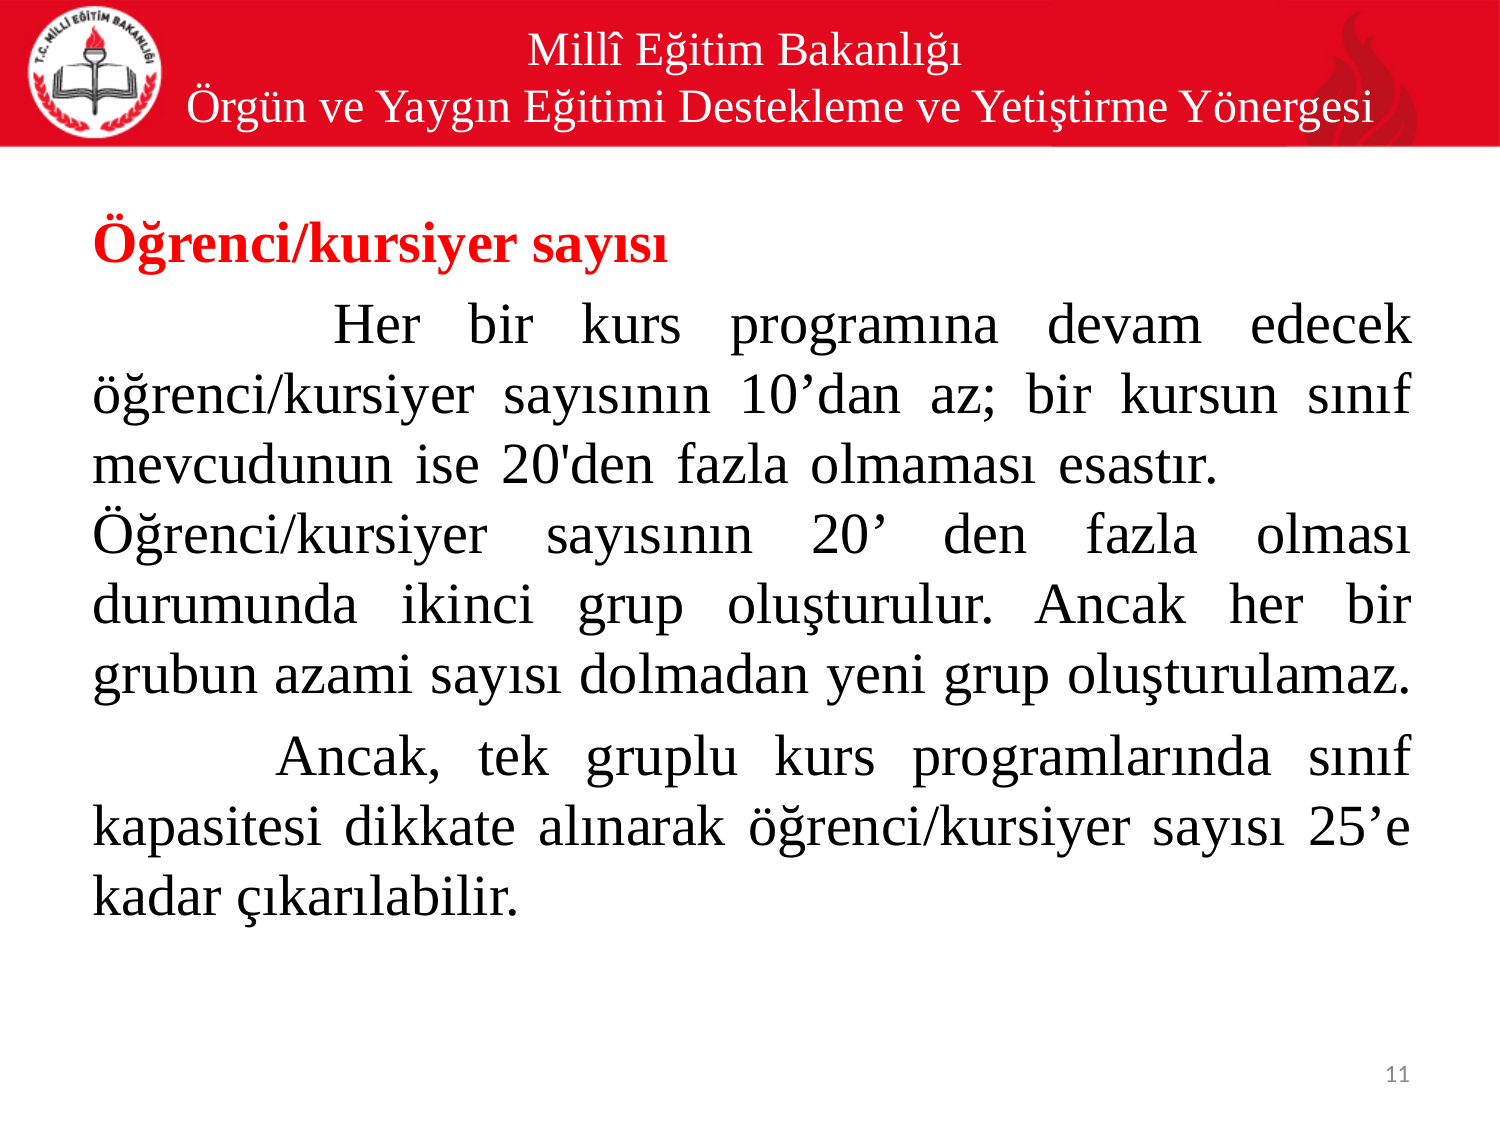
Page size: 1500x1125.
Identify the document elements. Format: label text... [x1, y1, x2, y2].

picture [0, 0, 1500, 1125]
slide_number 11 [1074, 1042, 1425, 1103]
title Millî Eğitim Bakanlığı Örgün ve Yaygın Eğitimi Destekleme ve Yetiştirme Yönergesi [76, 0, 1428, 150]
list Öğrenci/kursiyer sayısı Her bir kurs programına devam edecek öğrenci/kursiyer sayısının 10’dan az; bir kursun sınıf mevcudunun ise 20'den fazla olmaması esastır. Öğrenci/kursiyer sayısının 20’ den fazla olması durumunda ikinci grup oluşturulur. Ancak her bir grubun azami sayısı dolmadan yeni grup oluşturulamaz. Ancak, tek gruplu kurs programlarında sınıf kapasitesi dikkate alınarak öğrenci/kursiyer sayısı 25’e kadar çıkarılabilir. [77, 196, 1428, 958]
